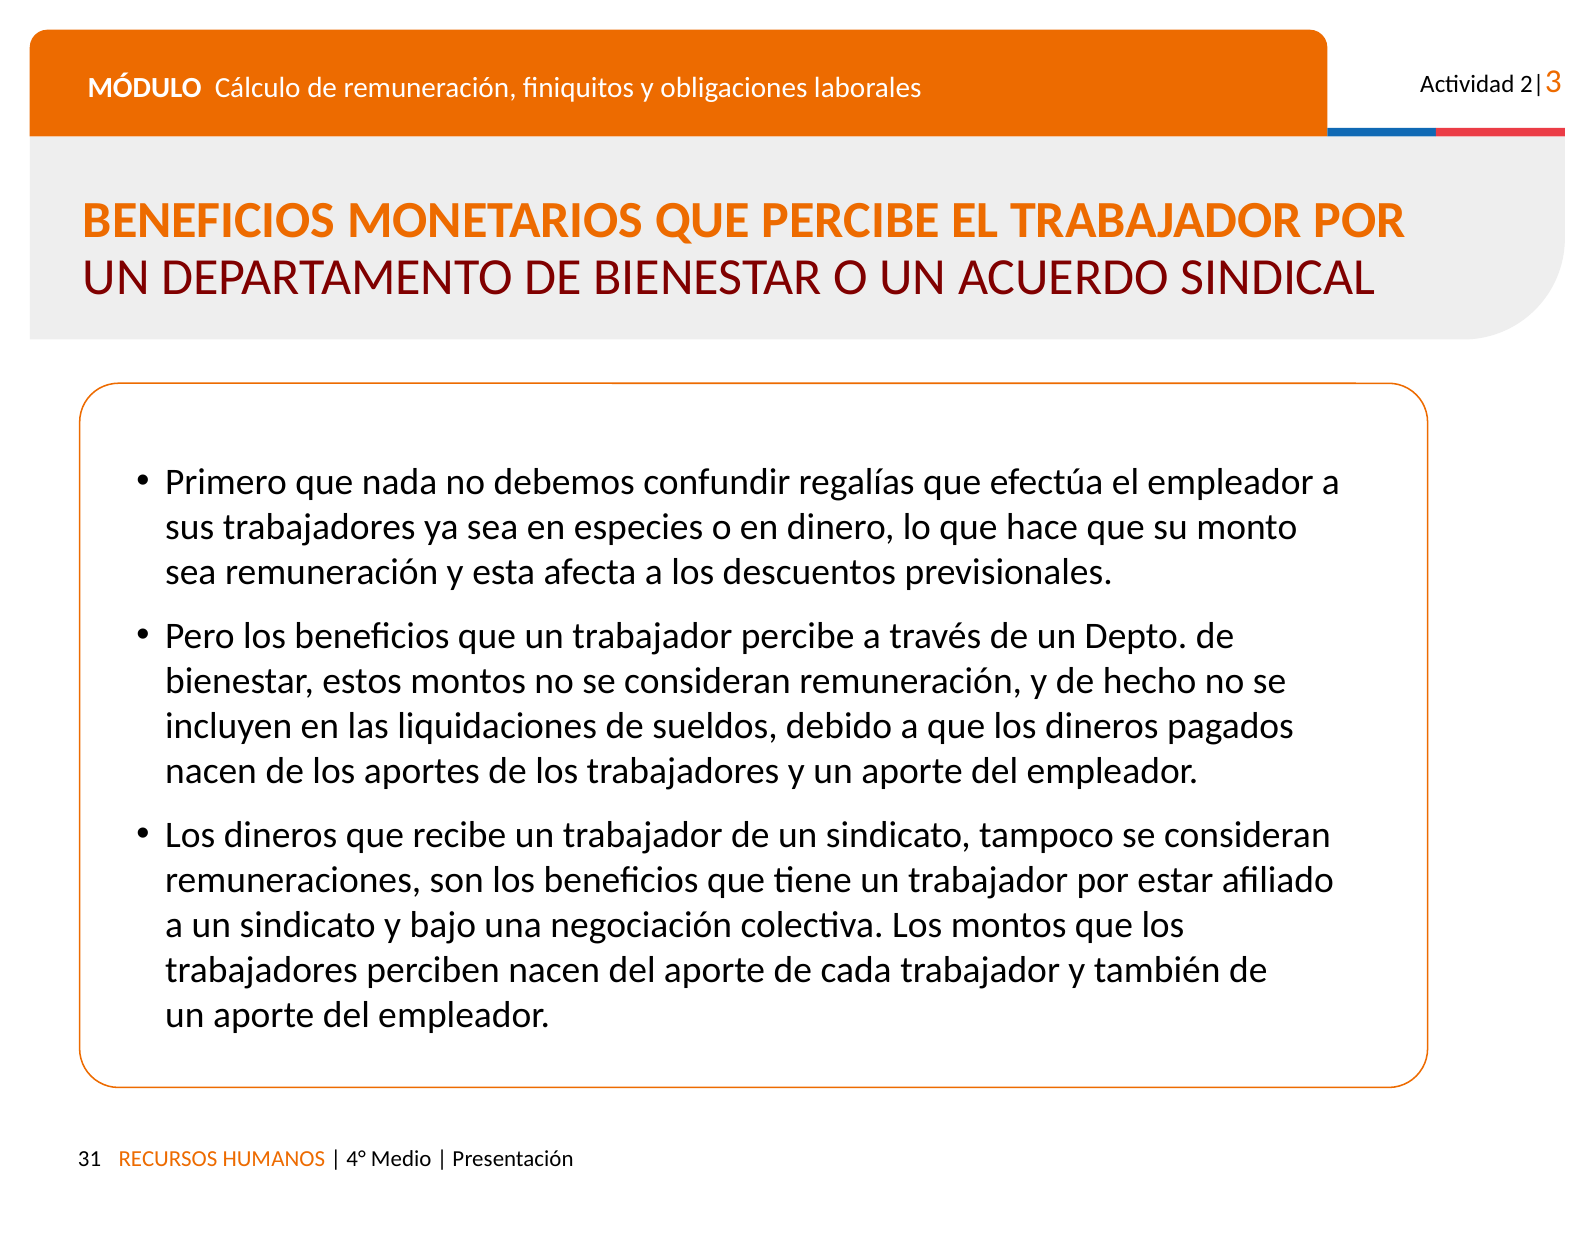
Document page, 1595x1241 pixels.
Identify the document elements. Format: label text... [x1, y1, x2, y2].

text_box [79, 426, 1428, 1088]
text_box BENEFICIOS MONETARIOS QUE PERCIBE EL TRABAJADOR POR UN DEPARTAMENTO DE BIENESTAR O UN ACUERDO SINDICAL [67, 185, 1551, 426]
text_box Primero que nada no debemos confundir regalías que efectúa el empleador a sus trabajadores ya sea en especies o en dinero, lo que hace que su monto sea remuneración y esta afecta a los descuentos previsionales. Pero los beneficios que un trabajador percibe a través de un Depto. de bienestar, estos montos no se consideran remuneración, y de hecho no se incluyen en las liquidaciones de sueldos, debido a que los dineros pagados nacen de los aportes de los trabajadores y un aporte del empleador. Los dineros que recibe un trabajador de un sindicato, tampoco se consideran remuneraciones, son los beneficios que tiene un trabajador por estar afiliado a un sindicato y bajo una negociación colectiva. Los montos que los trabajadores perciben nacen del aporte de cada trabajador y también de un aporte del empleador. [121, 449, 1361, 1043]
